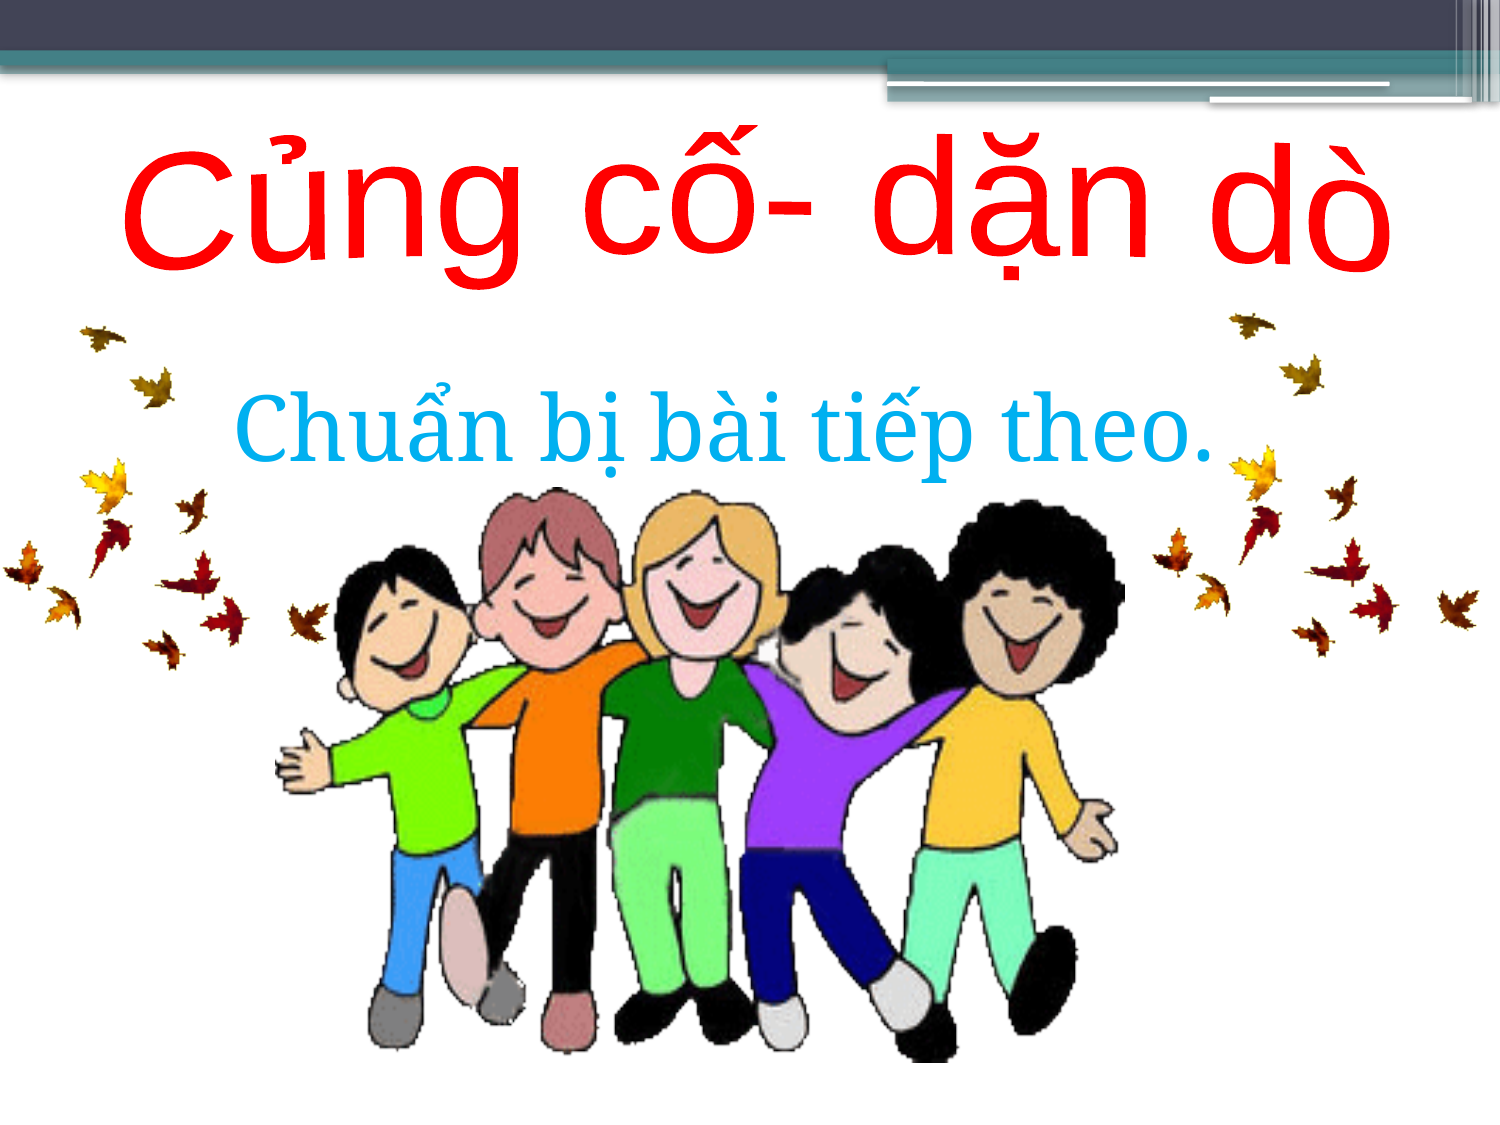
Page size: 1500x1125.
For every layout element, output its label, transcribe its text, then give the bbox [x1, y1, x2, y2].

list Chuẩn bị bài tiếp theo. [399, 362, 1067, 484]
picture [0, 249, 1500, 1063]
